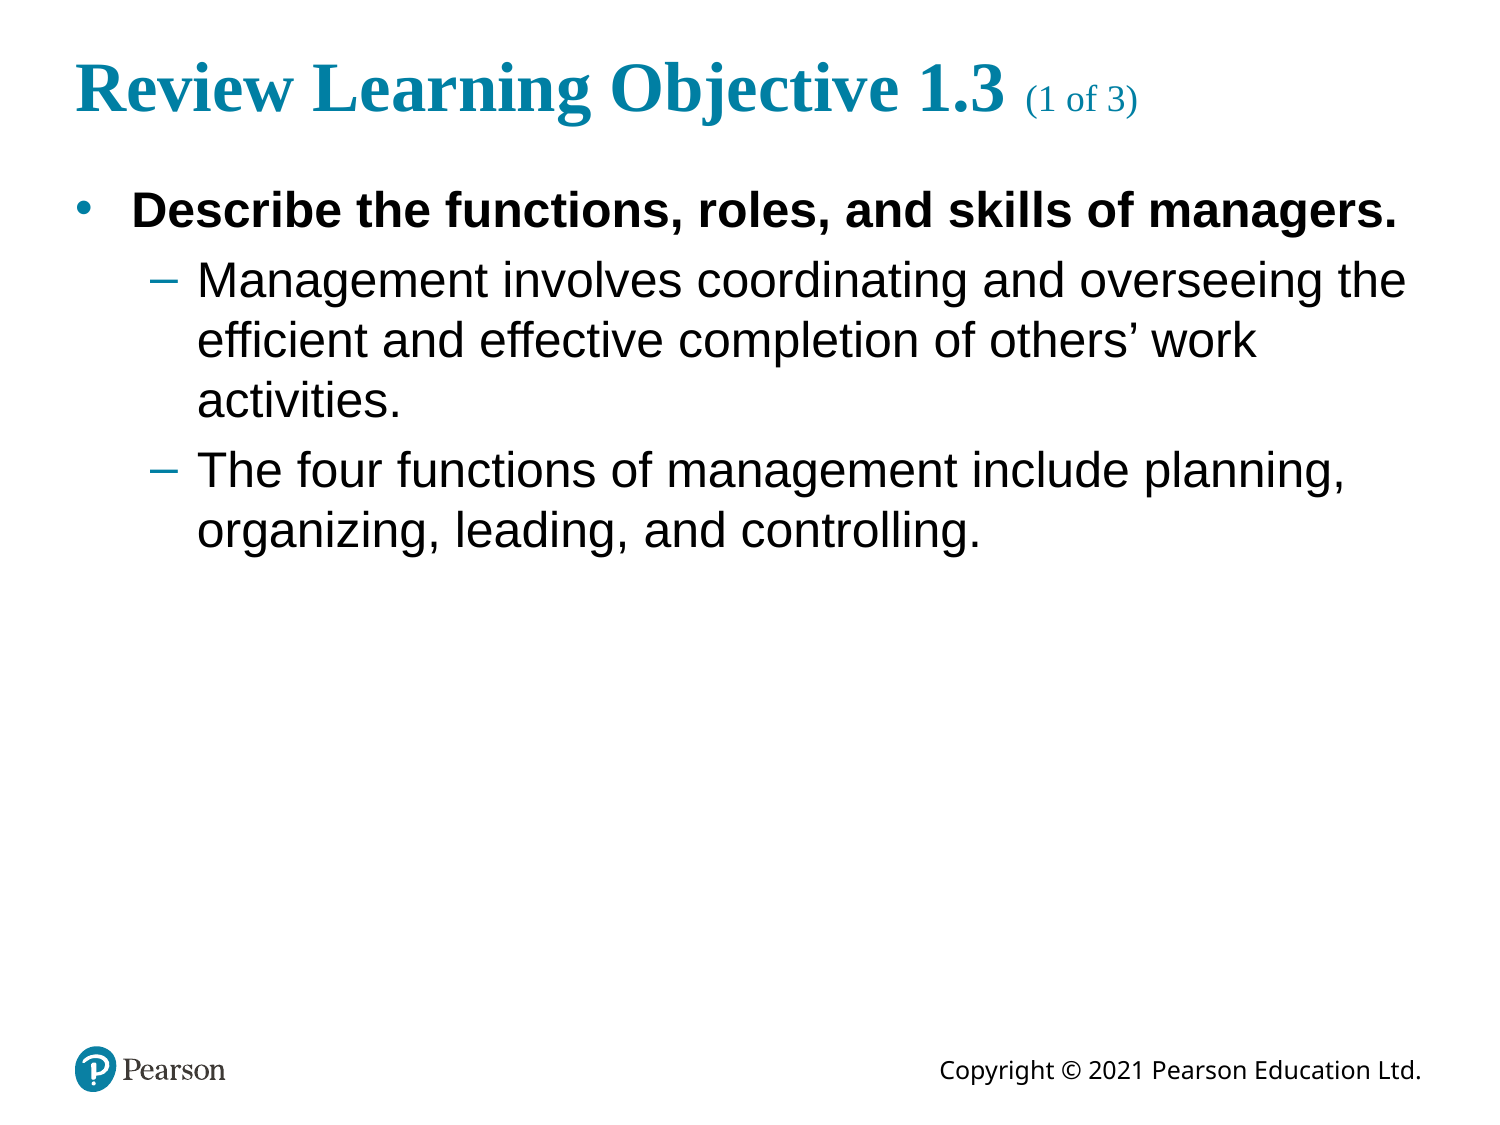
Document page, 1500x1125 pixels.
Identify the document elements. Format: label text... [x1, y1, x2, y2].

title Review Learning Objective 1.3 (1 of 3) [75, 22, 1425, 126]
list Describe the functions, roles, and skills of managers. Management involves coordinating and overseeing the efficient and effective completion of others’ work activities. The four functions of management include planning, organizing, leading, and controlling. [75, 177, 1425, 600]
